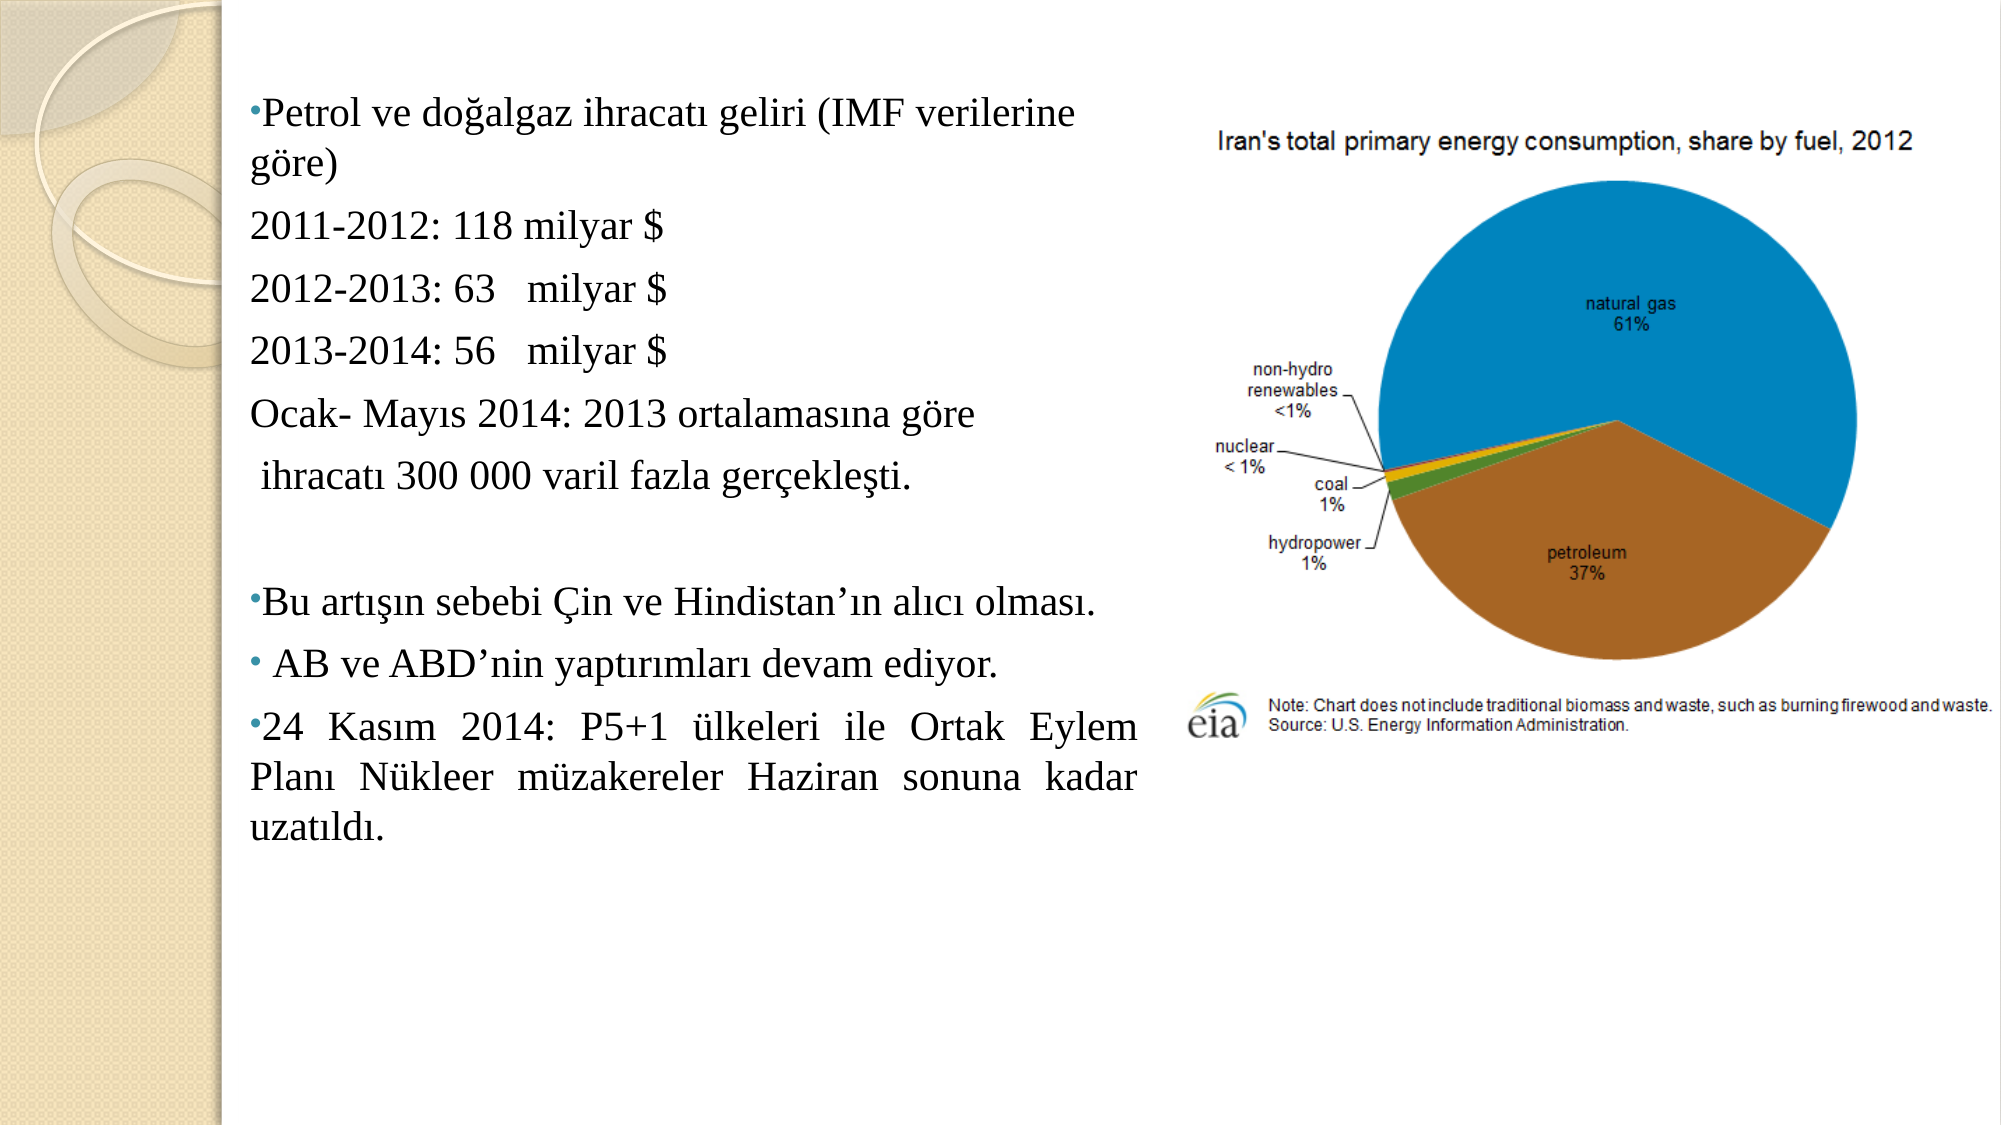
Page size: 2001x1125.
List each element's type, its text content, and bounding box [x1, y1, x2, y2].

list Petrol ve doğalgaz ihracatı geliri (IMF verilerine göre) 2011-2012: 118 milyar $ 2012-2013: 63 milyar $ 2013-2014: 56 milyar $ Ocak- Mayıs 2014: 2013 ortalamasına göre ihracatı 300 000 varil fazla gerçekleşti. Bu artışın sebebi Çin ve Hindistan’ın alıcı olması. AB ve ABD’nin yaptırımları devam ediyor. 24 Kasım 2014: P5+1 ülkeleri ile Ortak Eylem Planı Nükleer müzakereler Haziran sonuna kadar uzatıldı. [235, 77, 1154, 1062]
picture [1182, 111, 2000, 766]
